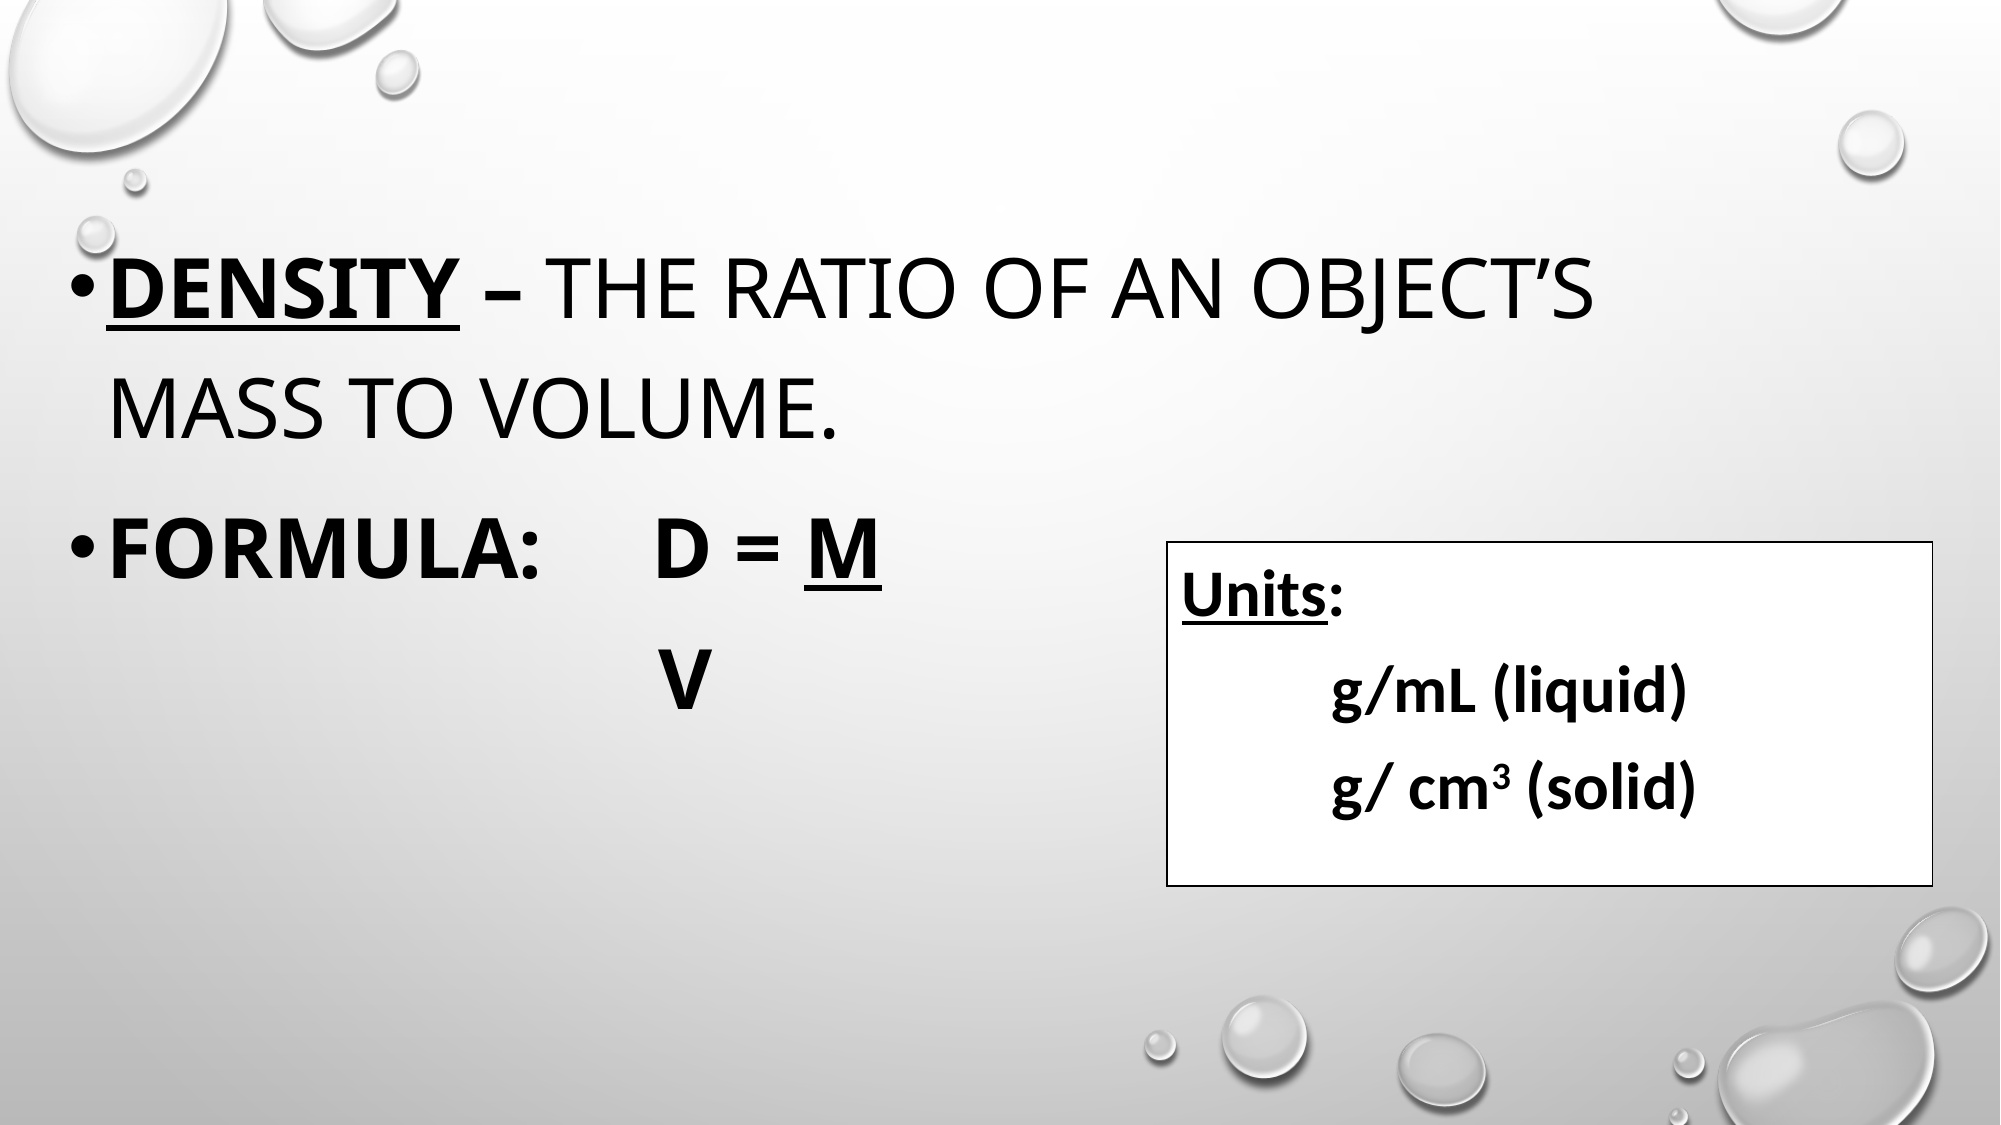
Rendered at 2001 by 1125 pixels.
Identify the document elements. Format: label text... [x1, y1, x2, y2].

text_box Units: g/mL (liquid) g/ cm3 (solid) [1166, 542, 1933, 887]
list Density – the ratio of an object’s mass to volume. Formula: D = M V [53, 207, 1779, 1018]
picture [0, 0, 2000, 1125]
